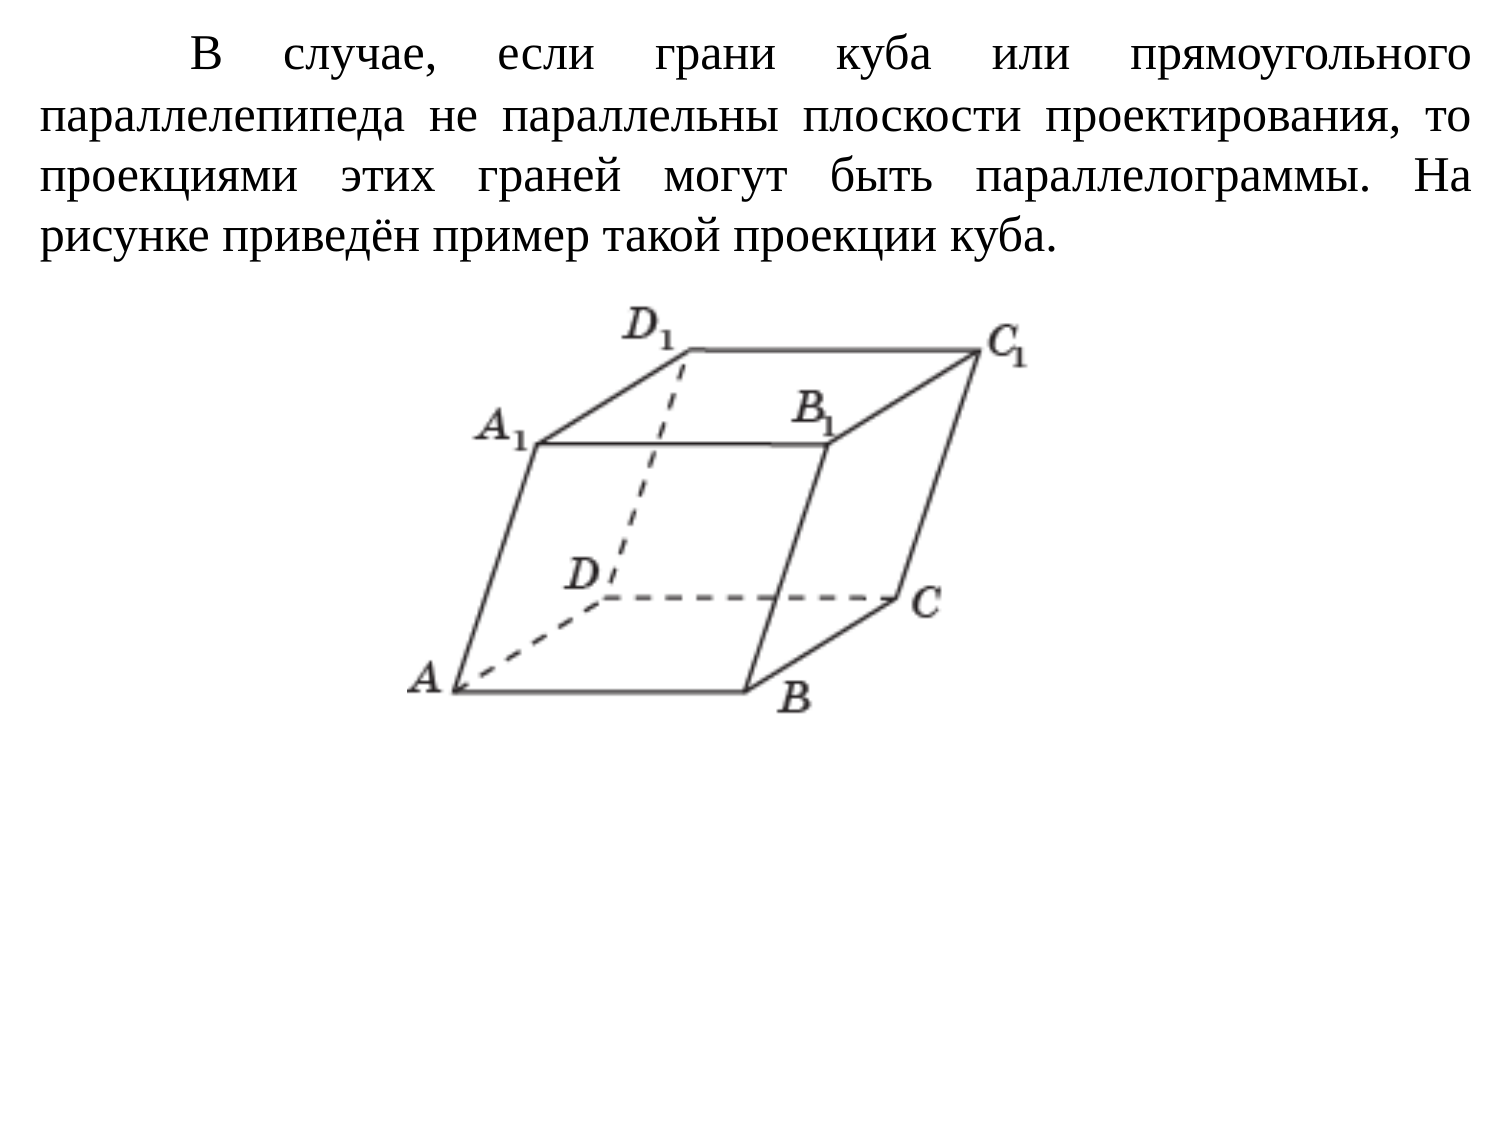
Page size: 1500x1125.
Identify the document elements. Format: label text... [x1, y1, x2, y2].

picture [407, 302, 1031, 725]
text_box В случае, если грани куба или прямоугольного параллелепипеда не параллельны плоскости проектирования, то проекциями этих граней могут быть параллелограммы. На рисунке приведён пример такой проекции куба. [24, 3, 1488, 269]
